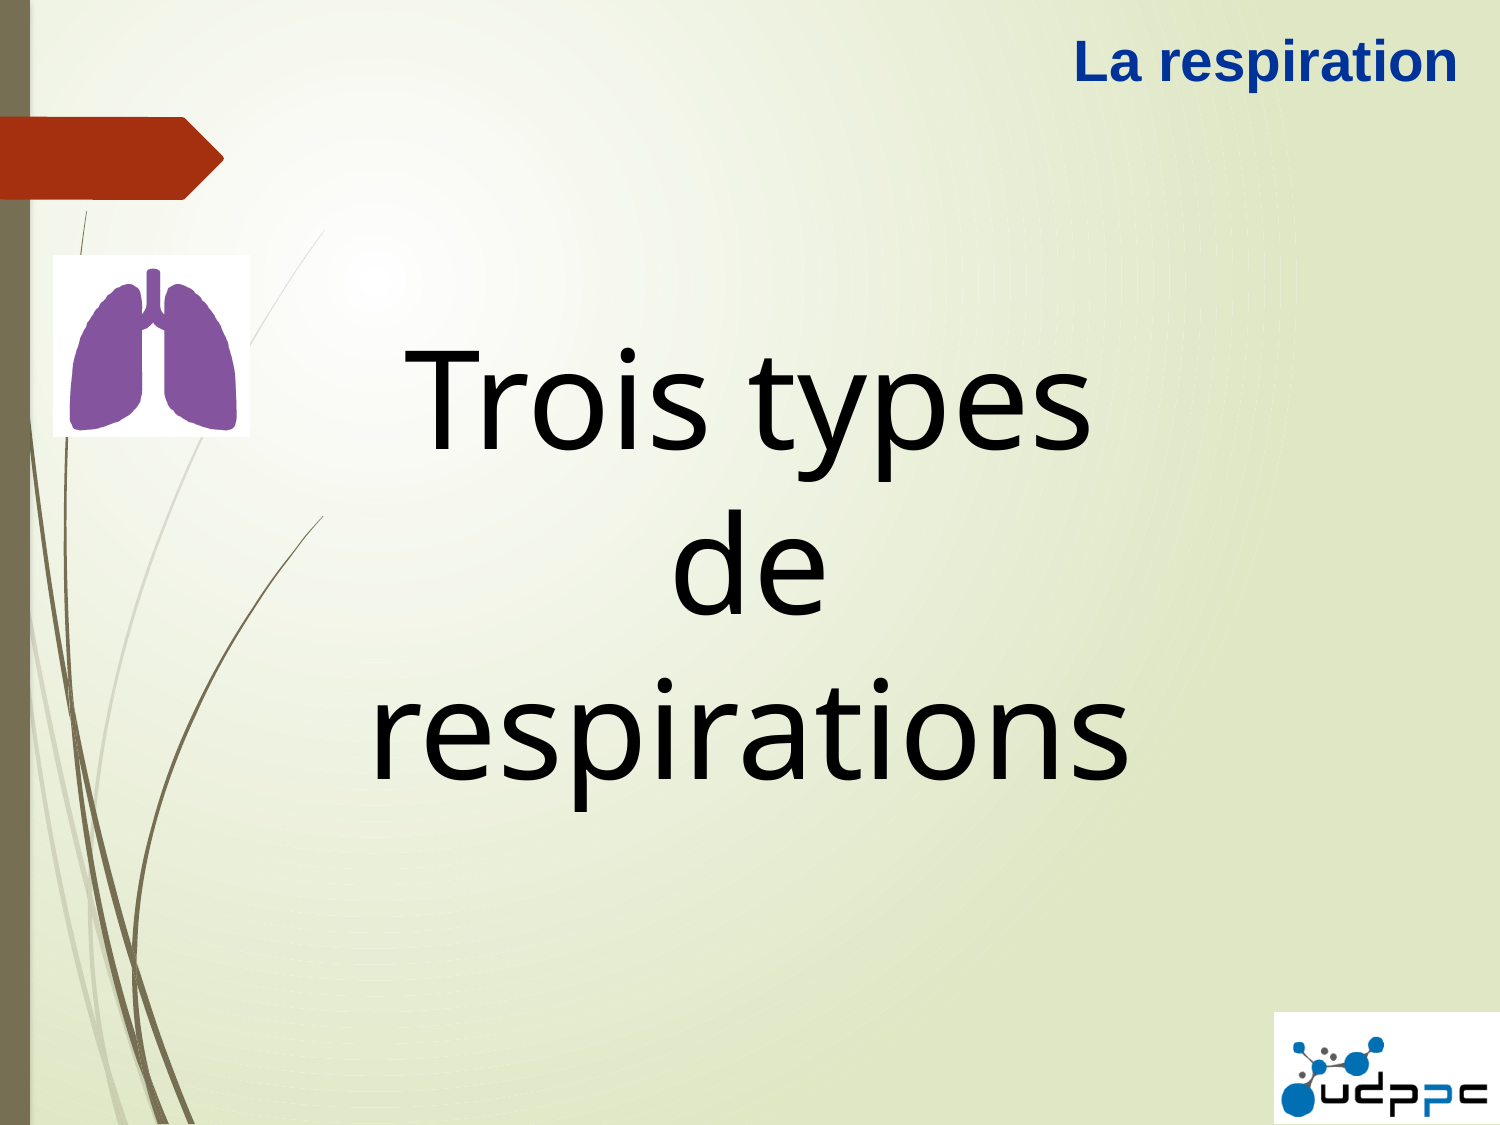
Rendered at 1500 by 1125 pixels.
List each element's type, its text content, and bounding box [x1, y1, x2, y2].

text_box Trois types de respirations [302, 305, 1198, 815]
picture [52, 255, 251, 438]
picture [1274, 1012, 1500, 1125]
text_box La respiration [1021, 0, 1460, 130]
